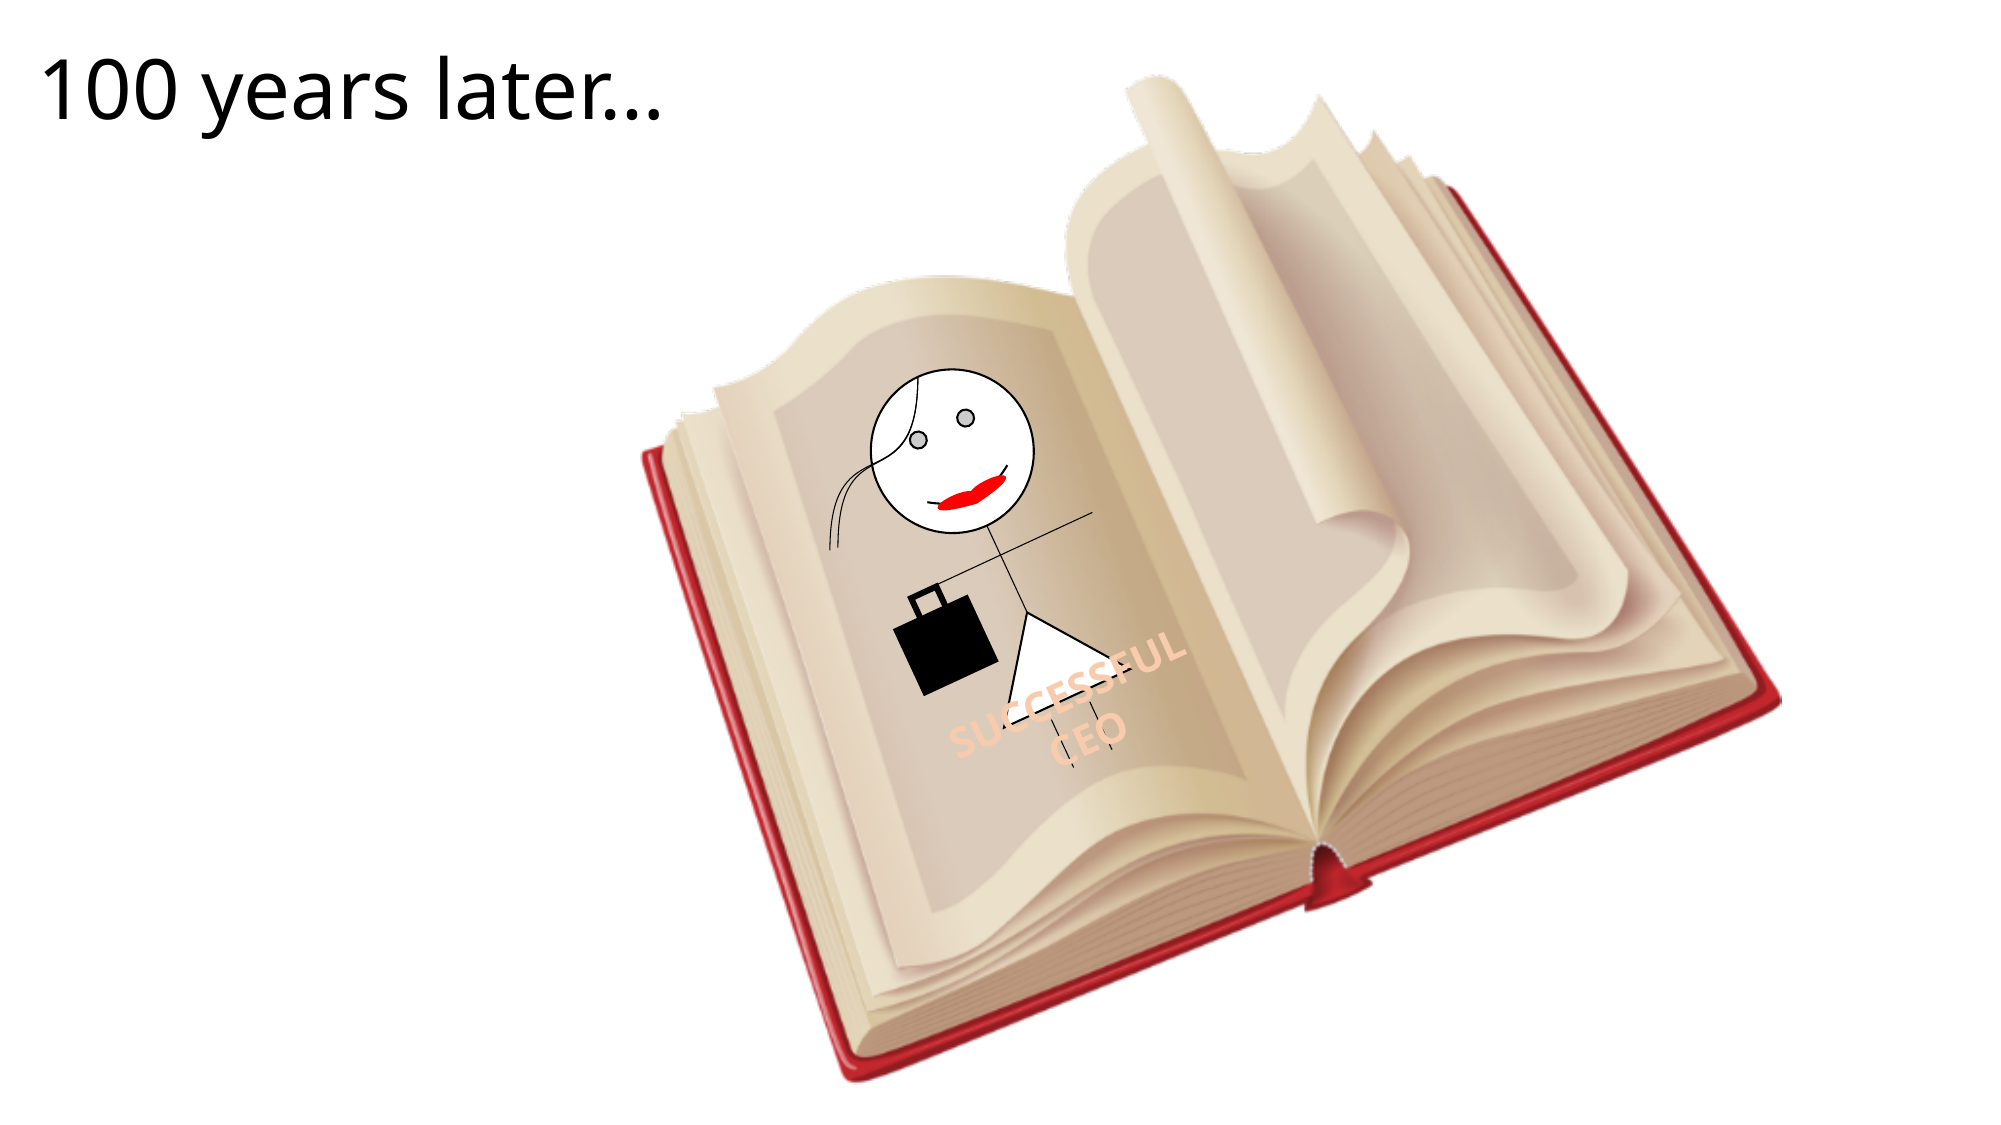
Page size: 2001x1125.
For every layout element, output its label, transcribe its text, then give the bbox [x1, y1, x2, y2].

text_box 100 years later… [22, 28, 681, 144]
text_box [639, 62, 1782, 1085]
